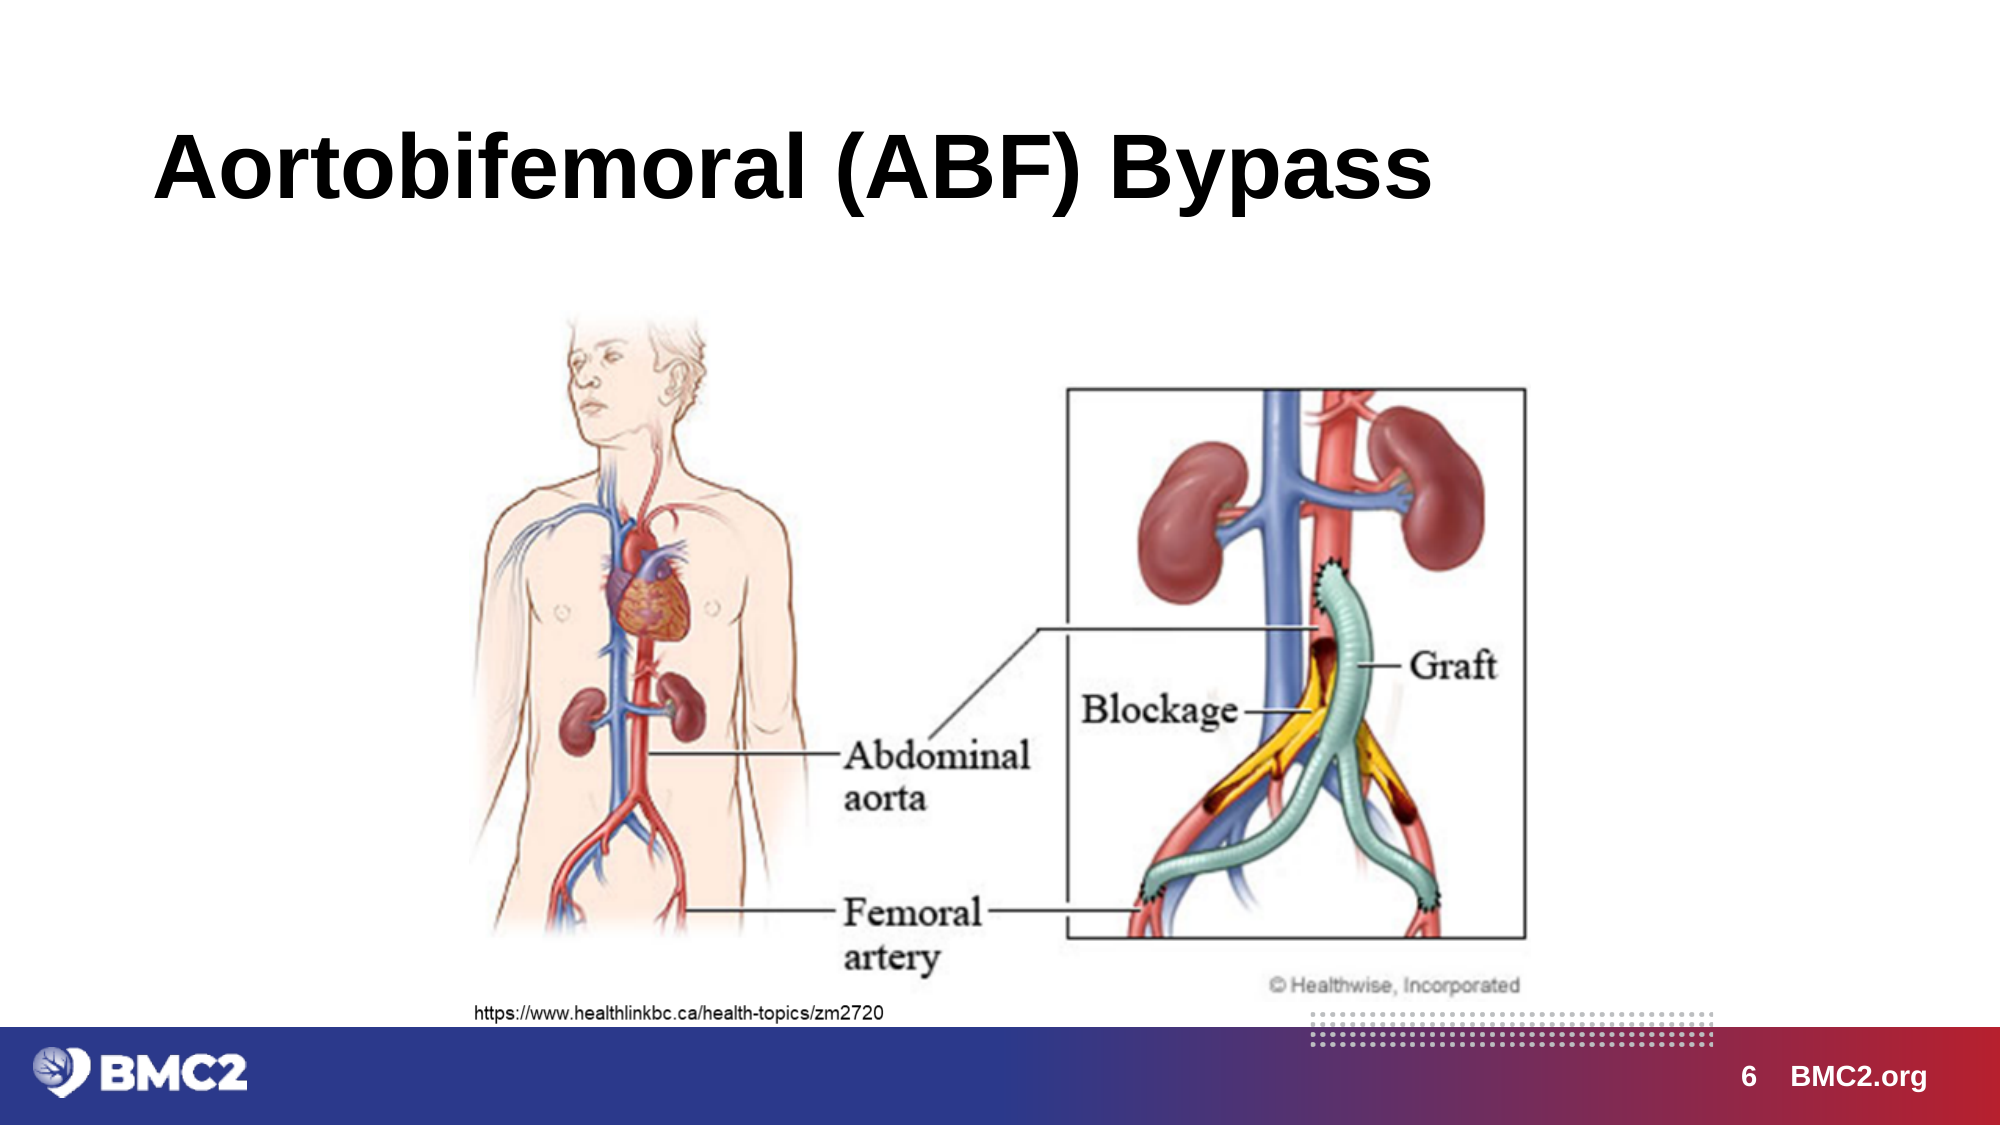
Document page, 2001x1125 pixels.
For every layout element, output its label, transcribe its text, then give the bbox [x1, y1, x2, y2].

title Aortobifemoral (ABF) Bypass [137, 59, 1863, 278]
picture [459, 993, 904, 1036]
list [469, 310, 1531, 1002]
picture [33, 1047, 247, 1098]
picture [1310, 1008, 1714, 1047]
